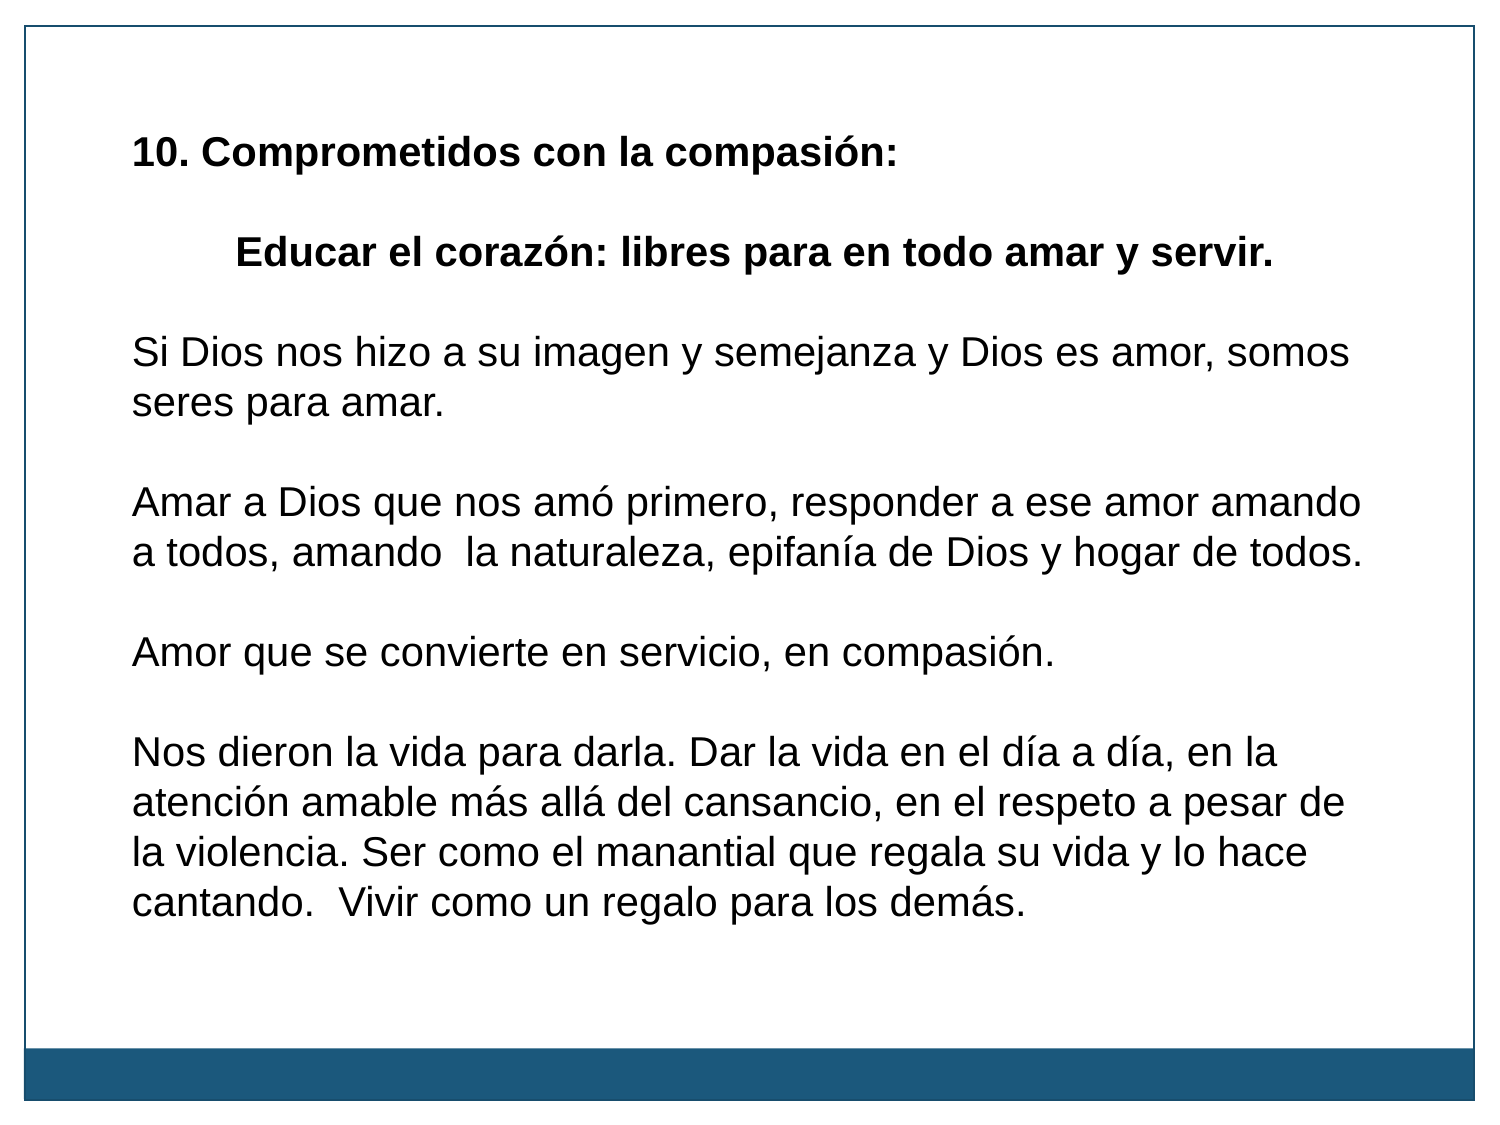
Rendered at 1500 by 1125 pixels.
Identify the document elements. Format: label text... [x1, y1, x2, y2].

text_box 10. Comprometidos con la compasión: Educar el corazón: libres para en todo amar y servir. Si Dios nos hizo a su imagen y semejanza y Dios es amor, somos seres para amar. Amar a Dios que nos amó primero, responder a ese amor amando a todos, amando la naturaleza, epifanía de Dios y hogar de todos. Amor que se convierte en servicio, en compasión. Nos dieron la vida para darla. Dar la vida en el día a día, en la atención amable más allá del cansancio, en el respeto a pesar de la violencia. Ser como el manantial que regala su vida y lo hace cantando. Vivir como un regalo para los demás. [117, 117, 1395, 978]
